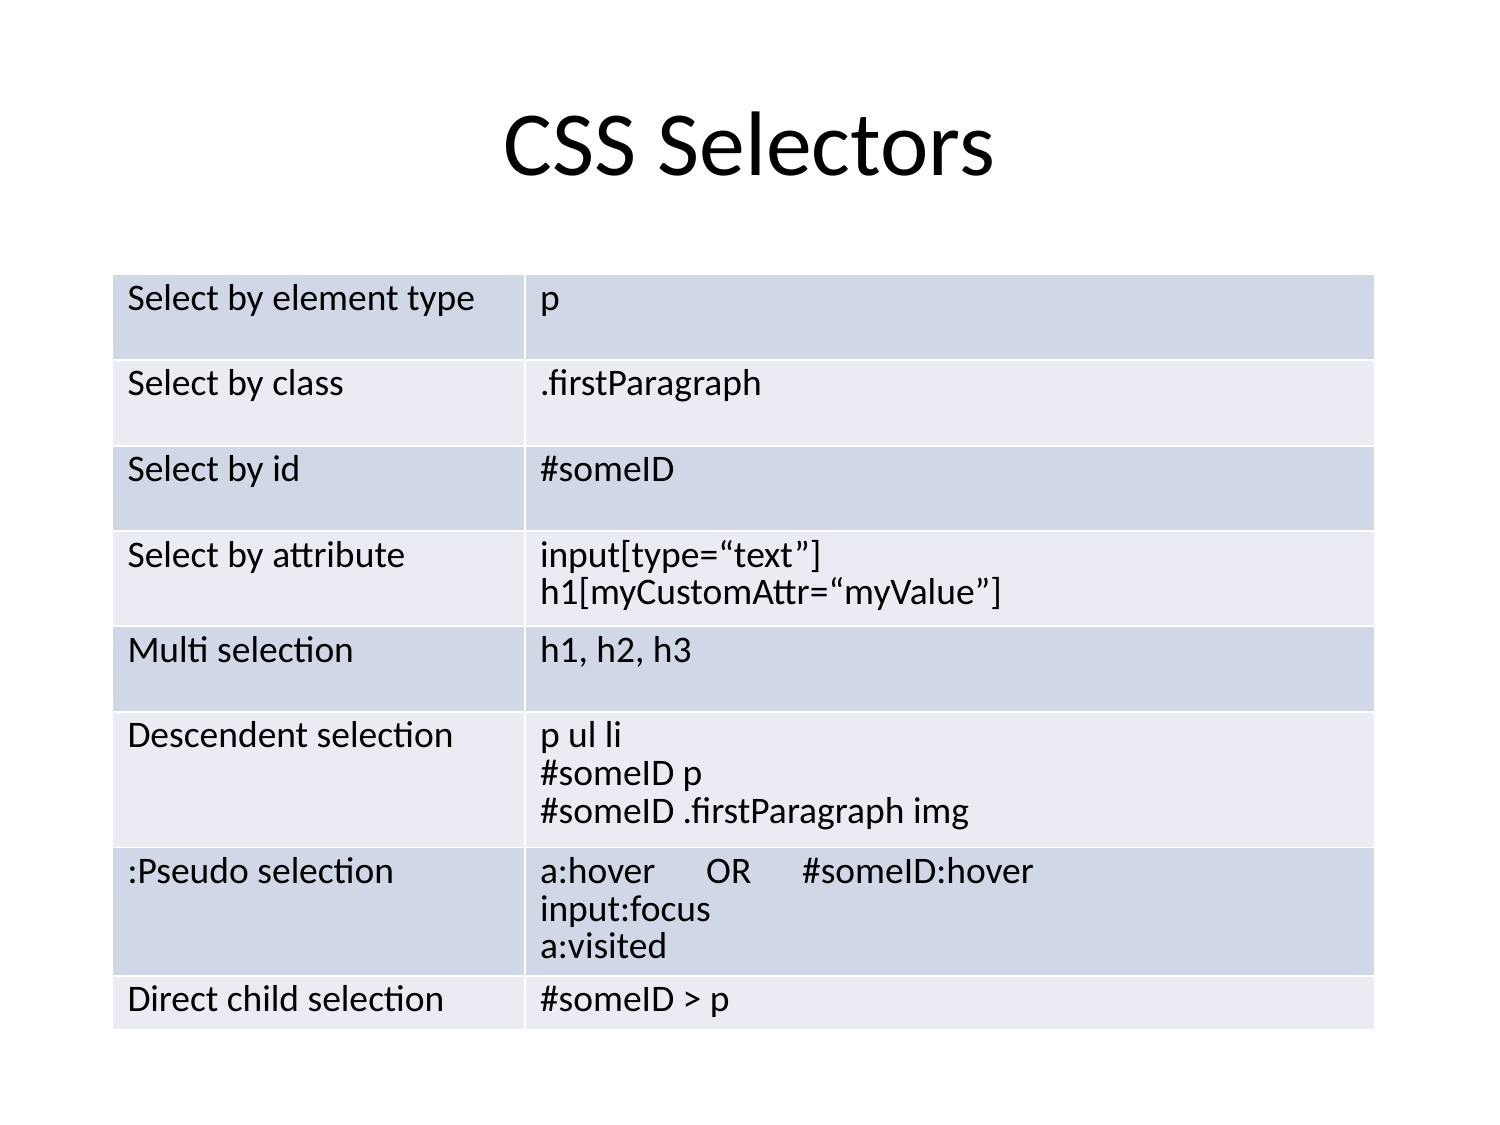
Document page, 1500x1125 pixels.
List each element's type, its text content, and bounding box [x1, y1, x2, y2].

table_cell #someID [526, 447, 1374, 530]
table_cell input[type=“text”] h1[myCustomAttr=“myValue”] [526, 532, 1374, 625]
table_cell h1, h2, h3 [526, 627, 1374, 711]
table_cell a:hover OR #someID:hover input:focus a:visited [526, 848, 1374, 975]
table_cell Select by id [113, 447, 524, 530]
table_header p [526, 275, 1374, 359]
table_cell :Pseudo selection [113, 848, 524, 975]
table_cell Direct child selection [113, 977, 524, 1029]
table_cell Descendent selection [113, 713, 524, 847]
table_cell p ul li #someID p #someID .firstParagraph img [526, 713, 1374, 847]
title CSS Selectors [75, 45, 1425, 233]
table_cell Select by attribute [113, 532, 524, 625]
table_cell Select by class [113, 361, 524, 445]
table_cell #someID > p [526, 977, 1374, 1029]
table_cell Multi selection [113, 627, 524, 711]
table_header Select by element type [113, 275, 524, 359]
table_cell .firstParagraph [526, 361, 1374, 445]
